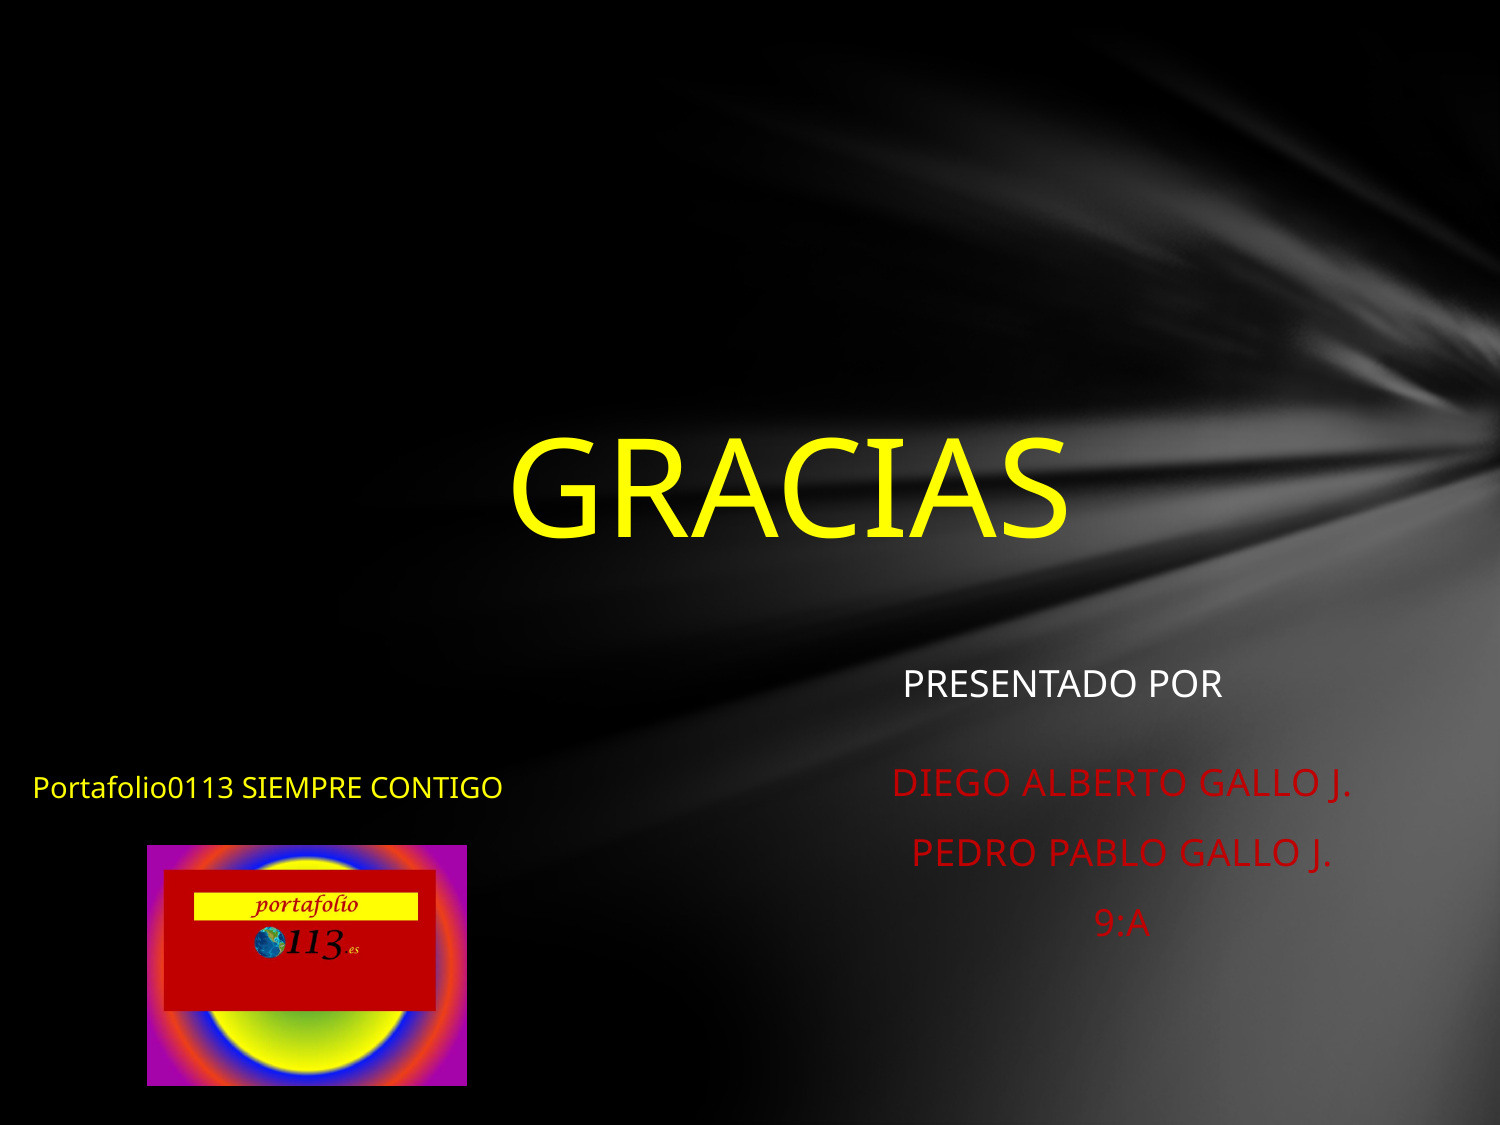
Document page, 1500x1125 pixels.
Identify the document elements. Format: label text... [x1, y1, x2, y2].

picture [147, 845, 467, 1086]
list DIEGO ALBERTO GALLO J. PEDRO PABLO GALLO J. 9:A [797, 751, 1447, 1125]
title GRACIAS [159, 397, 1420, 573]
text_box PRESENTADO POR [887, 653, 1346, 713]
text_box Portafolio0113 SIEMPRE CONTIGO [17, 761, 644, 812]
